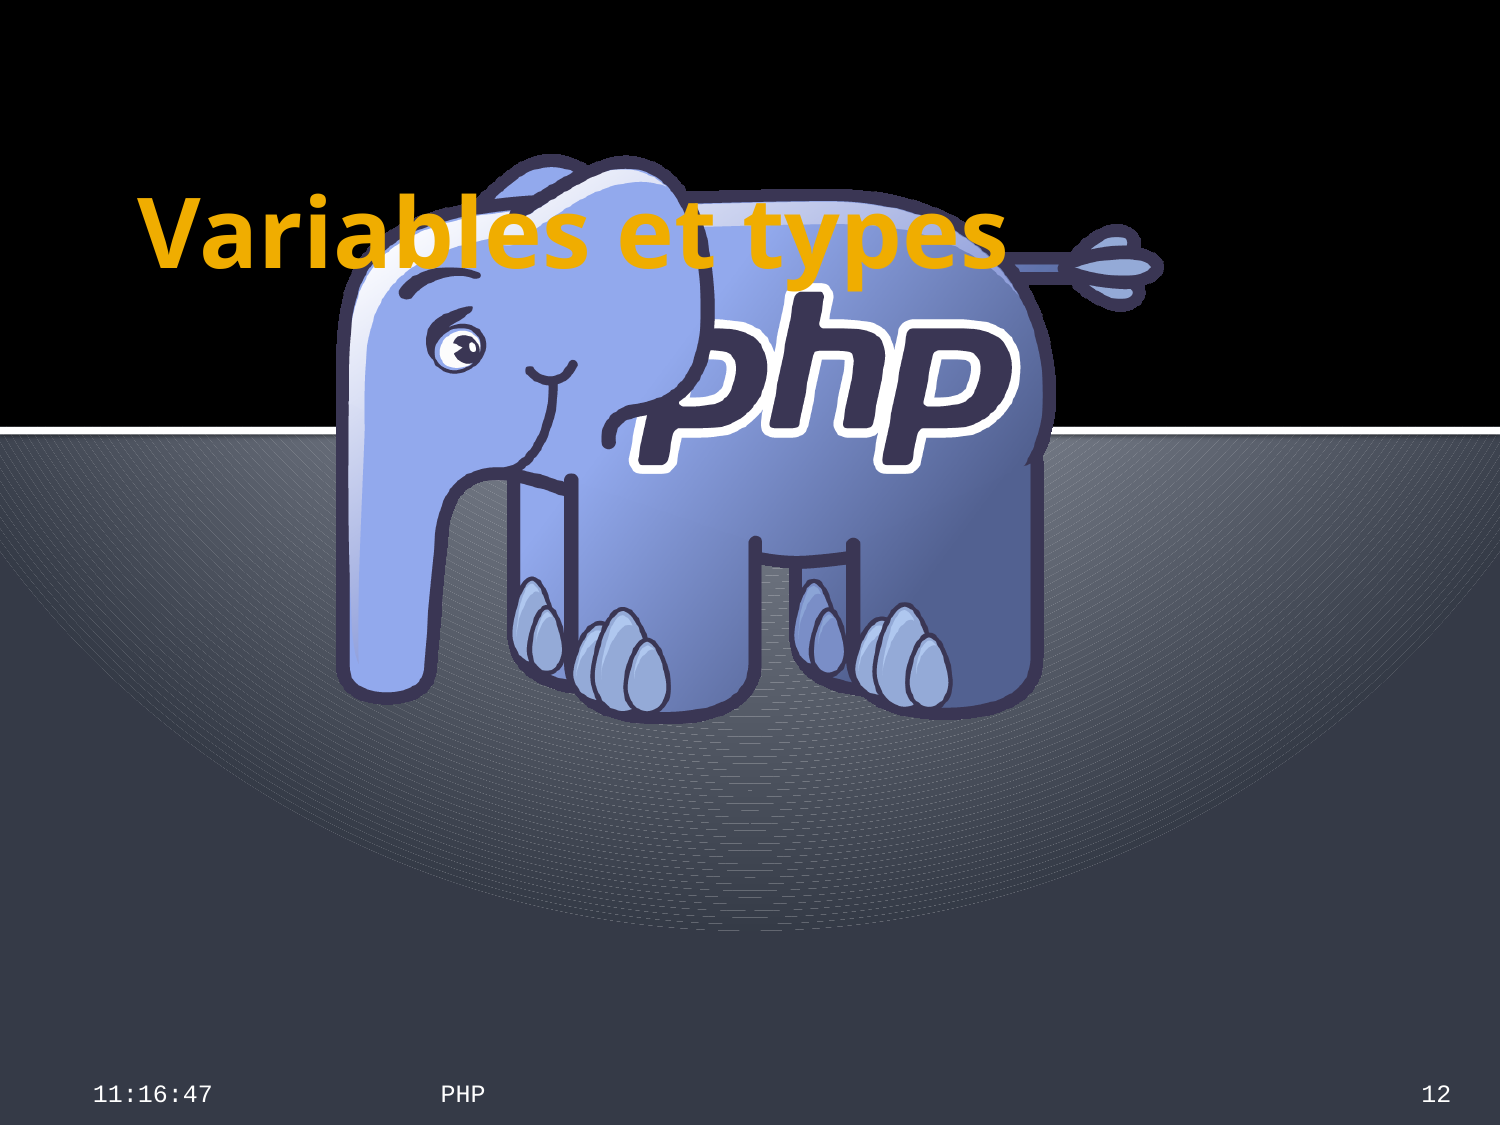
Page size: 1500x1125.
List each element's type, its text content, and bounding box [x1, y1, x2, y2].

slide_number 12 [1345, 1062, 1467, 1108]
title Variables et types [123, 19, 1438, 288]
footer PHP [433, 1062, 1337, 1108]
picture [336, 288, 1164, 724]
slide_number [75, 1062, 425, 1108]
